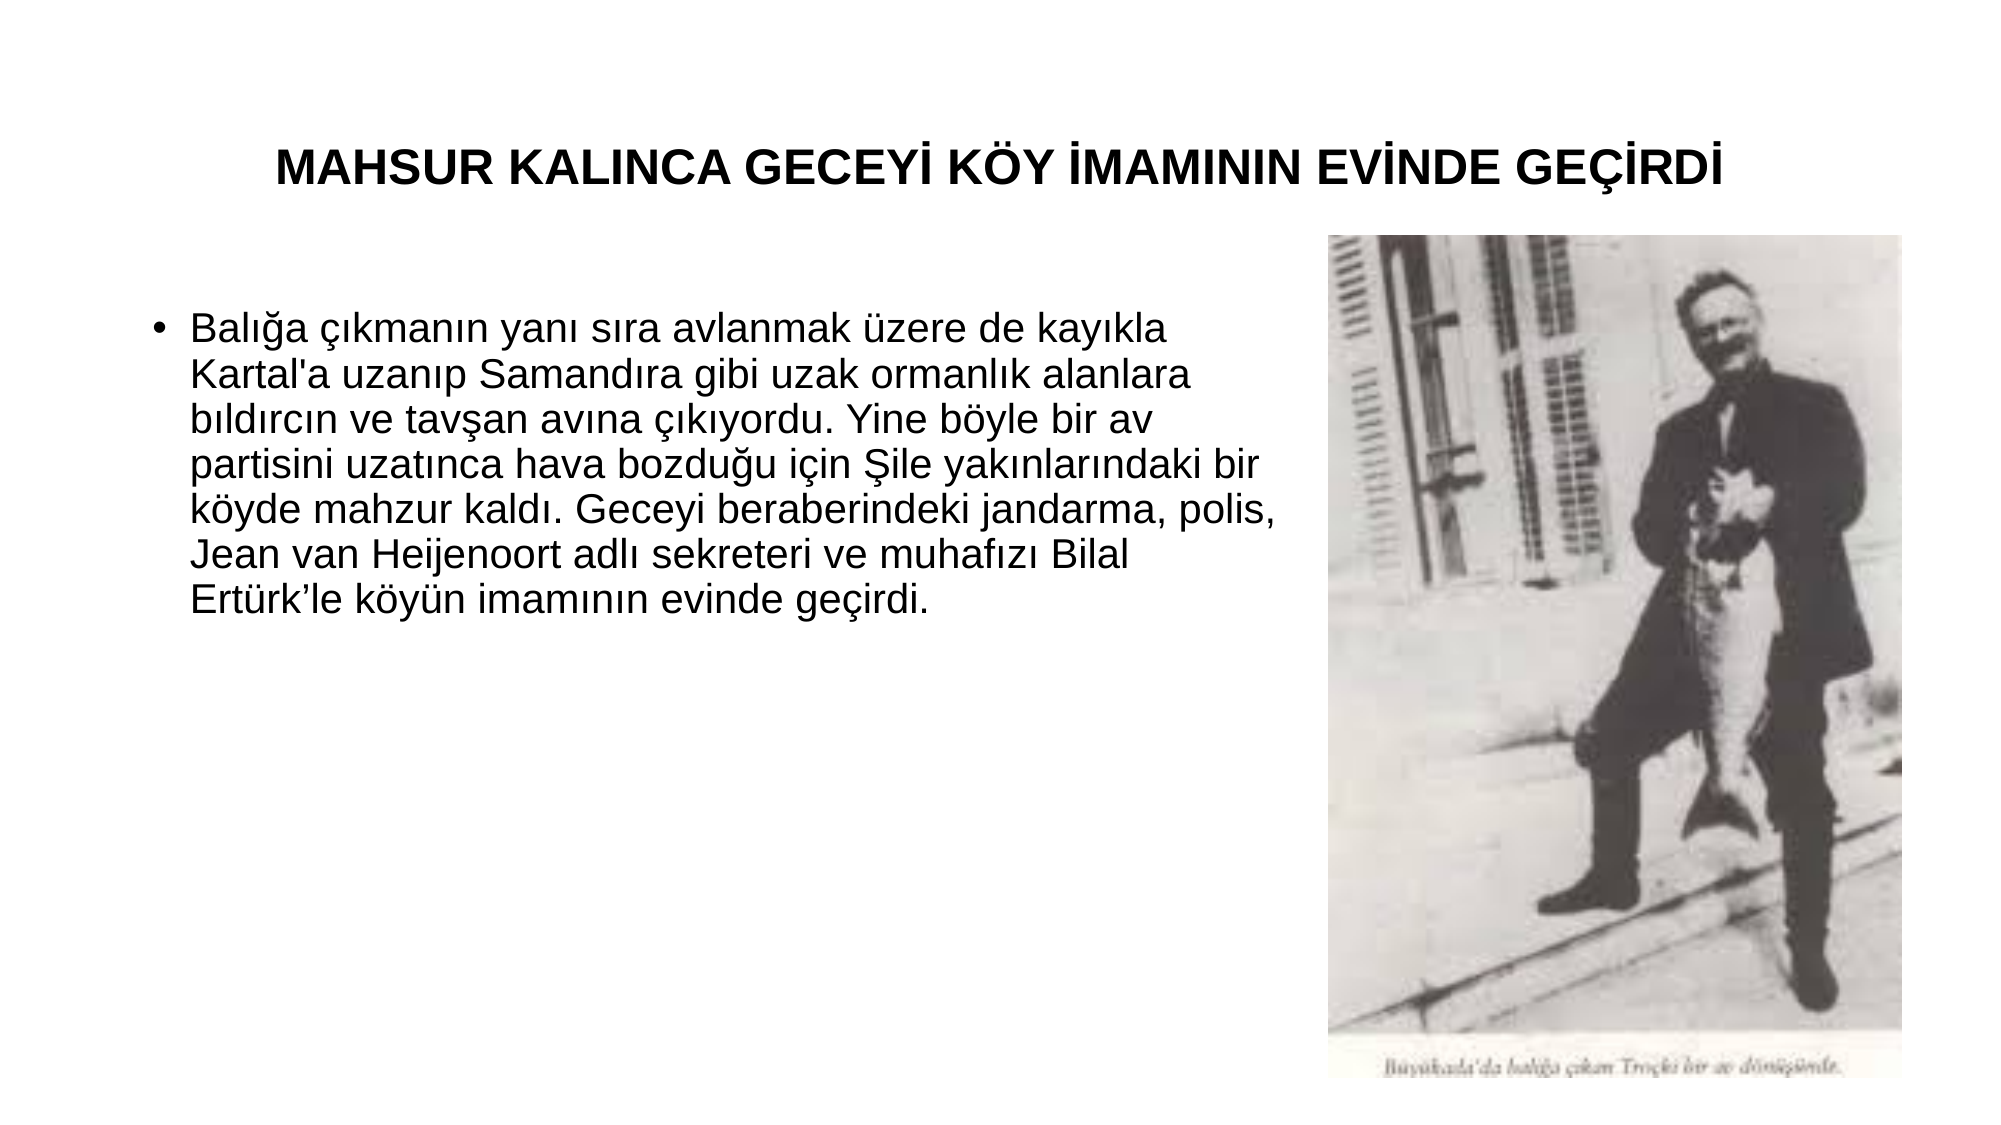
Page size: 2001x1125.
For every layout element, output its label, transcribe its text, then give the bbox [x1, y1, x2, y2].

list Balığa çıkmanın yanı sıra avlanmak üzere de kayıkla Kartal'a uzanıp Samandıra gibi uzak ormanlık alanlara bıldırcın ve tavşan avına çıkıyordu. Yine böyle bir av partisini uzatınca hava bozduğu için Şile yakınlarındaki bir köyde mahzur kaldı. Geceyi beraberindeki jandarma, polis, Jean van Heijenoort adlı sekreteri ve muhafızı Bilal Ertürk’le köyün imamının evinde geçirdi. [137, 299, 1298, 1014]
picture [1328, 235, 1902, 1078]
title MAHSUR KALINCA GECEYİ KÖY İMAMININ EVİNDE GEÇİRDİ [137, 59, 1863, 278]
